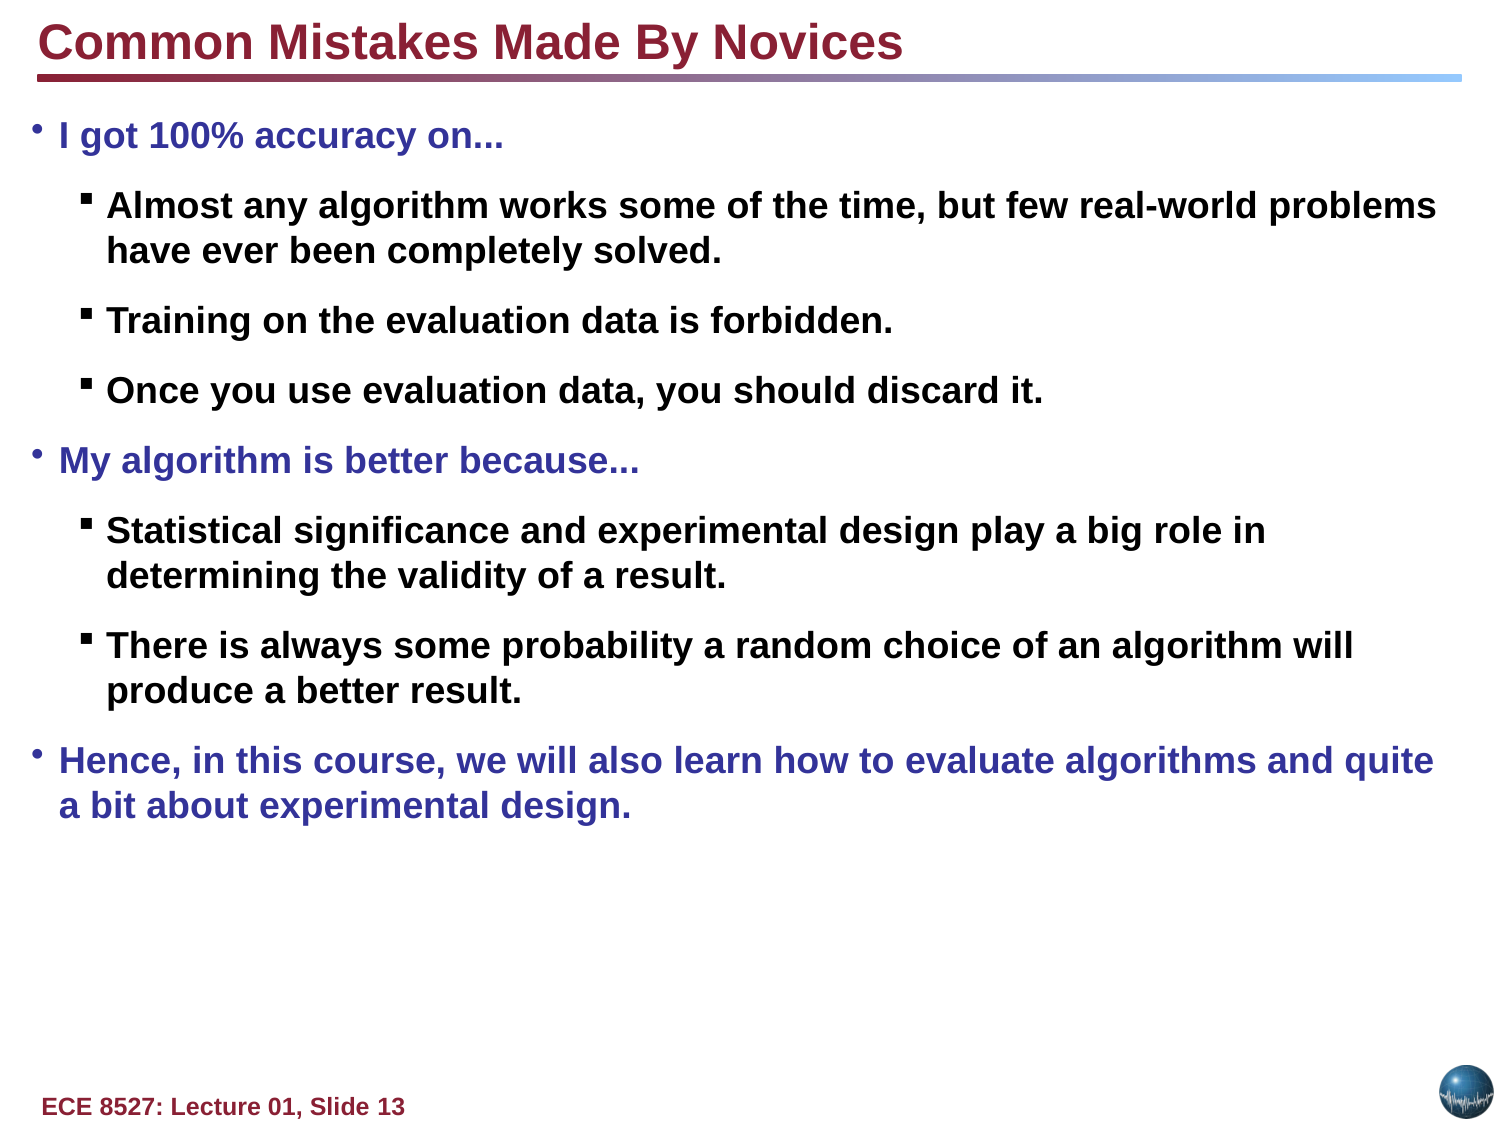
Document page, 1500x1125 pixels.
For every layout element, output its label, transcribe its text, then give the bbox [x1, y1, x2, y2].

picture [1439, 1065, 1494, 1119]
text_box Common Mistakes Made By Novices [37, 9, 1463, 70]
text_box I got 100% accuracy on... Almost any algorithm works some of the time, but few real-world problems have ever been completely solved. Training on the evaluation data is forbidden. Once you use evaluation data, you should discard it. My algorithm is better because... Statistical significance and experimental design play a big role in determining the validity of a result. There is always some probability a random choice of an algorithm will produce a better result. Hence, in this course, we will also learn how to evaluate algorithms and quite a bit about experimental design. [30, 110, 1447, 1052]
